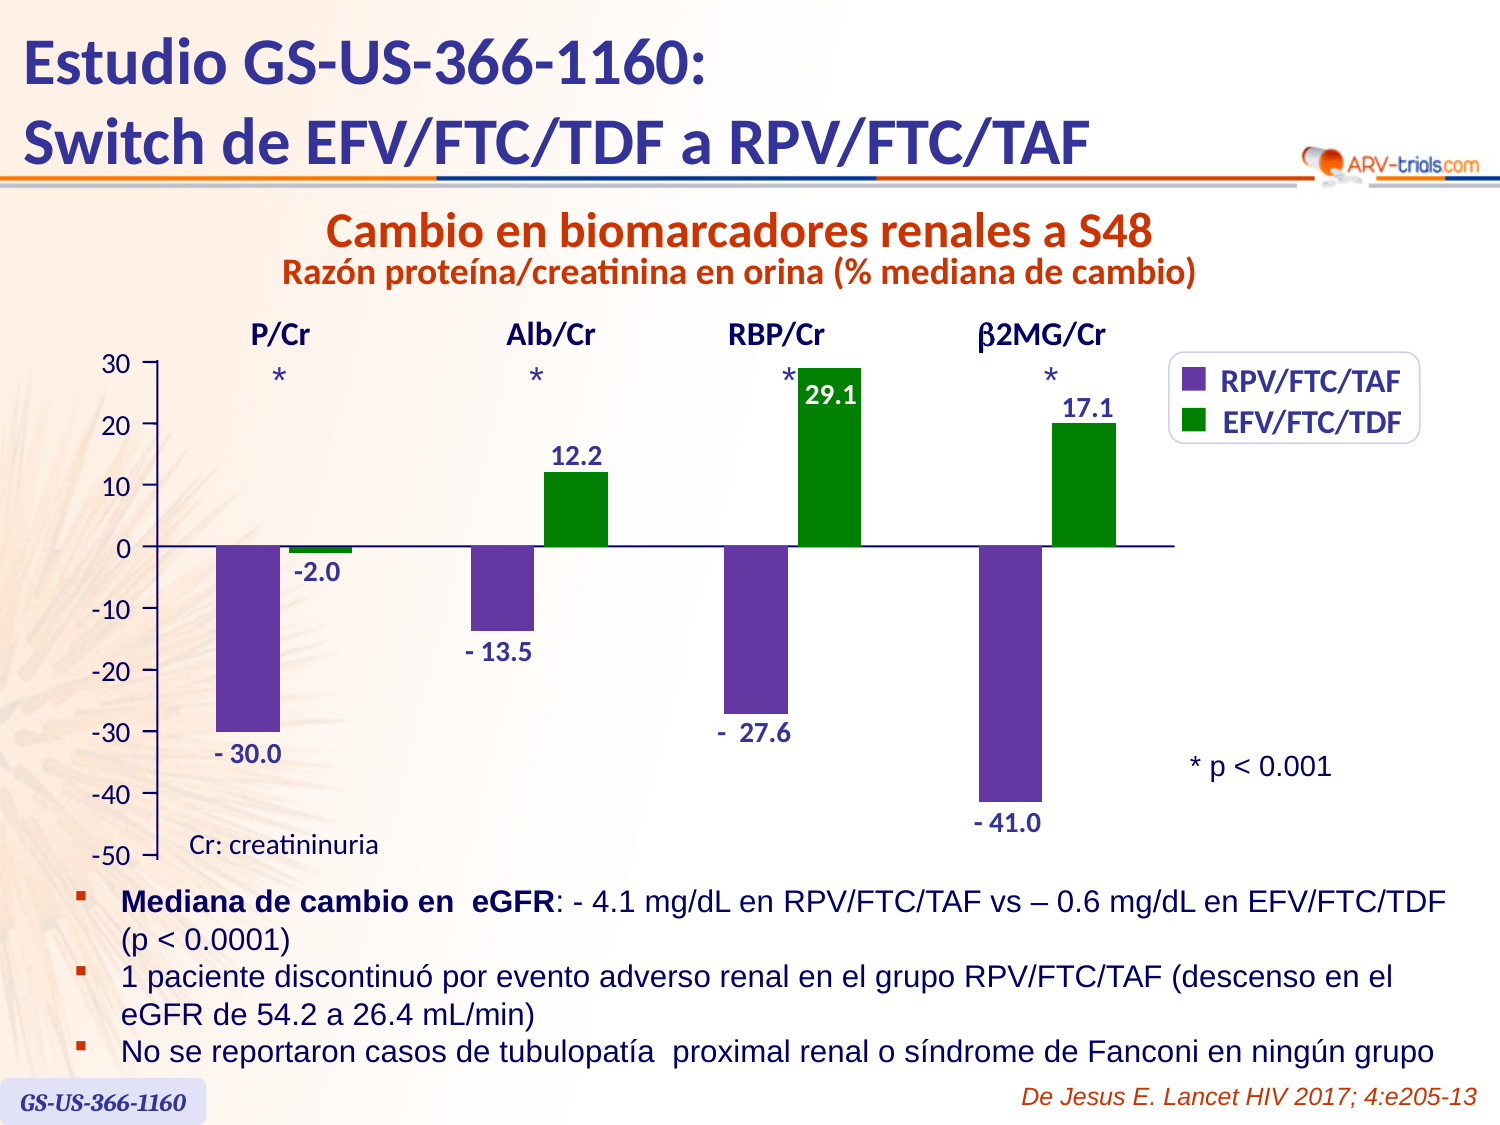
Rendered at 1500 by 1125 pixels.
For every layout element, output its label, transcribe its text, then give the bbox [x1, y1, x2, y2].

text_box Mediana de cambio en eGFR: - 4.1 mg/dL en RPV/FTC/TAF vs – 0.6 mg/dL en EFV/FTC/TDF (p < 0.0001) 1 paciente discontinuó por evento adverso renal en el grupo RPV/FTC/TAF (descenso en el eGFR de 54.2 a 26.4 mL/min) No se reportaron casos de tubulopatía proximal renal o síndrome de Fanconi en ningún grupo [59, 874, 1487, 1077]
text_box Cambio en biomarcadores renales a S48 [311, 190, 1169, 239]
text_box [91, 312, 1421, 873]
text_box Razón proteína/creatinina en orina (% mediana de cambio) [267, 239, 1213, 300]
text_box De Jesus E. Lancet HIV 2017; 4:e205-13 [749, 1073, 1493, 1118]
picture [0, 0, 1500, 1125]
title Estudio GS-US-366-1160: Switch de EFV/FTC/TDF a RPV/FTC/TAF [8, 6, 1448, 190]
text_box GS-US-366-1160 [0, 1077, 207, 1125]
